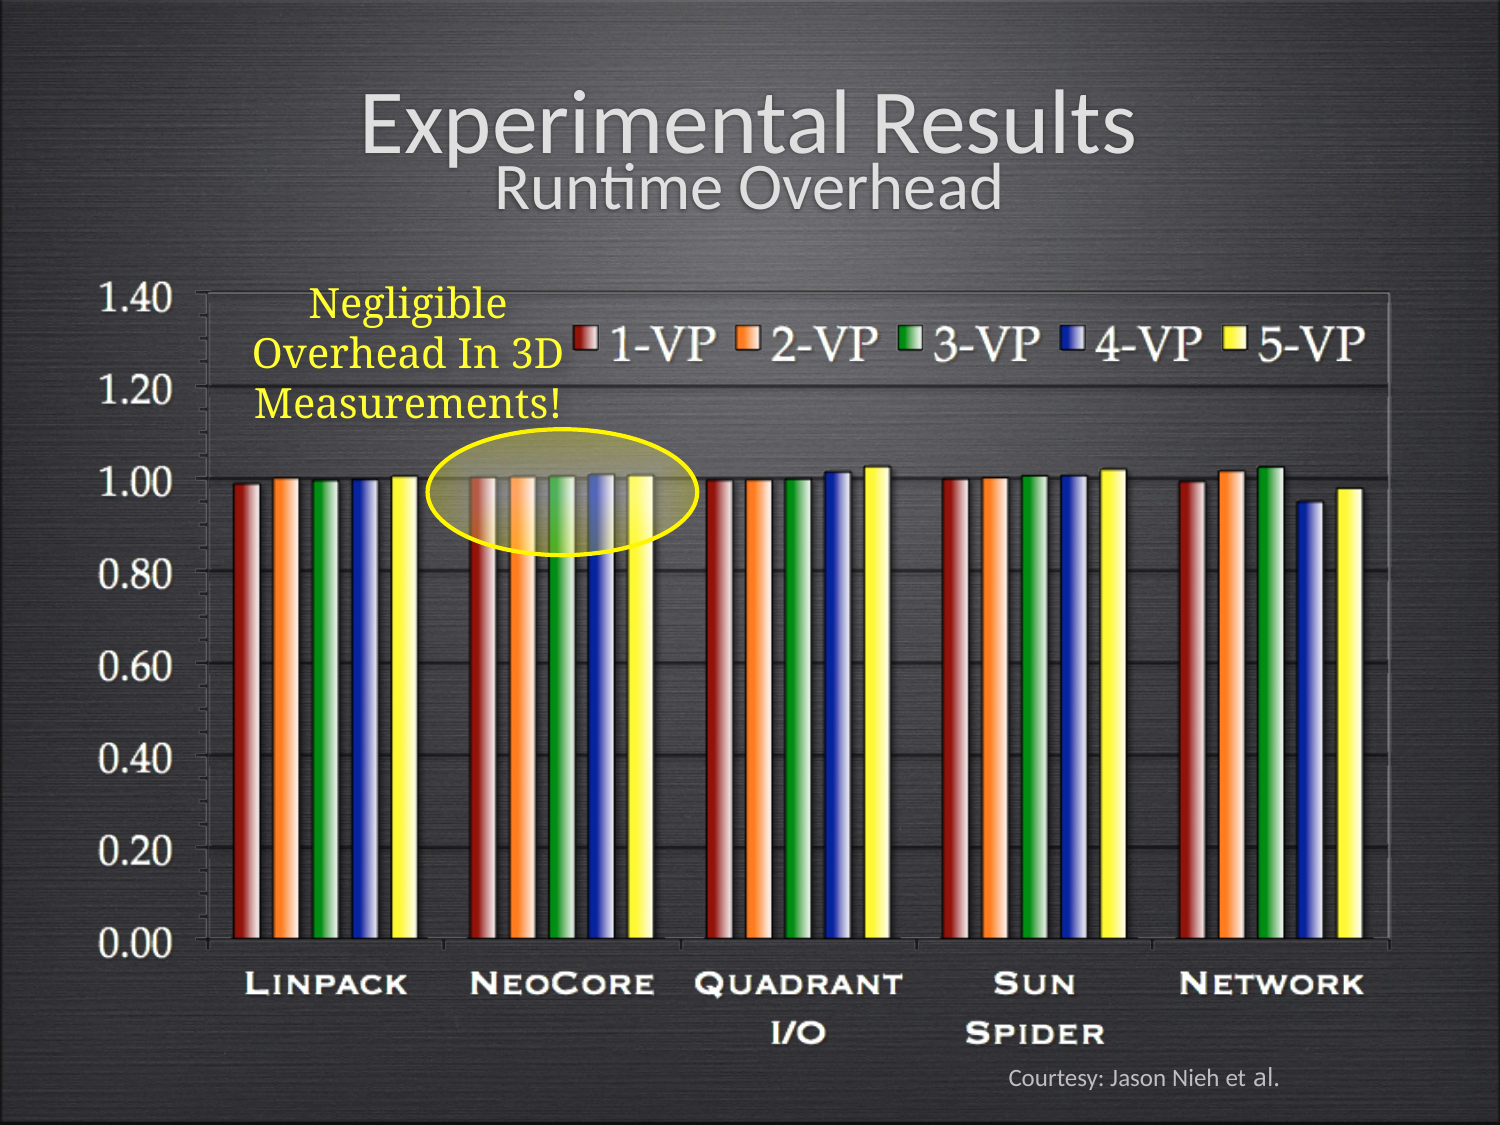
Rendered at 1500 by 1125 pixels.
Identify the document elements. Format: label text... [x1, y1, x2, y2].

text_box Runtime Overhead [82, 152, 1417, 223]
text_box Experimental Results [90, 58, 1408, 176]
text_box Courtesy: Jason Nieh et al. [993, 1065, 1296, 1100]
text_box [224, 264, 698, 556]
picture [0, 0, 1500, 1125]
